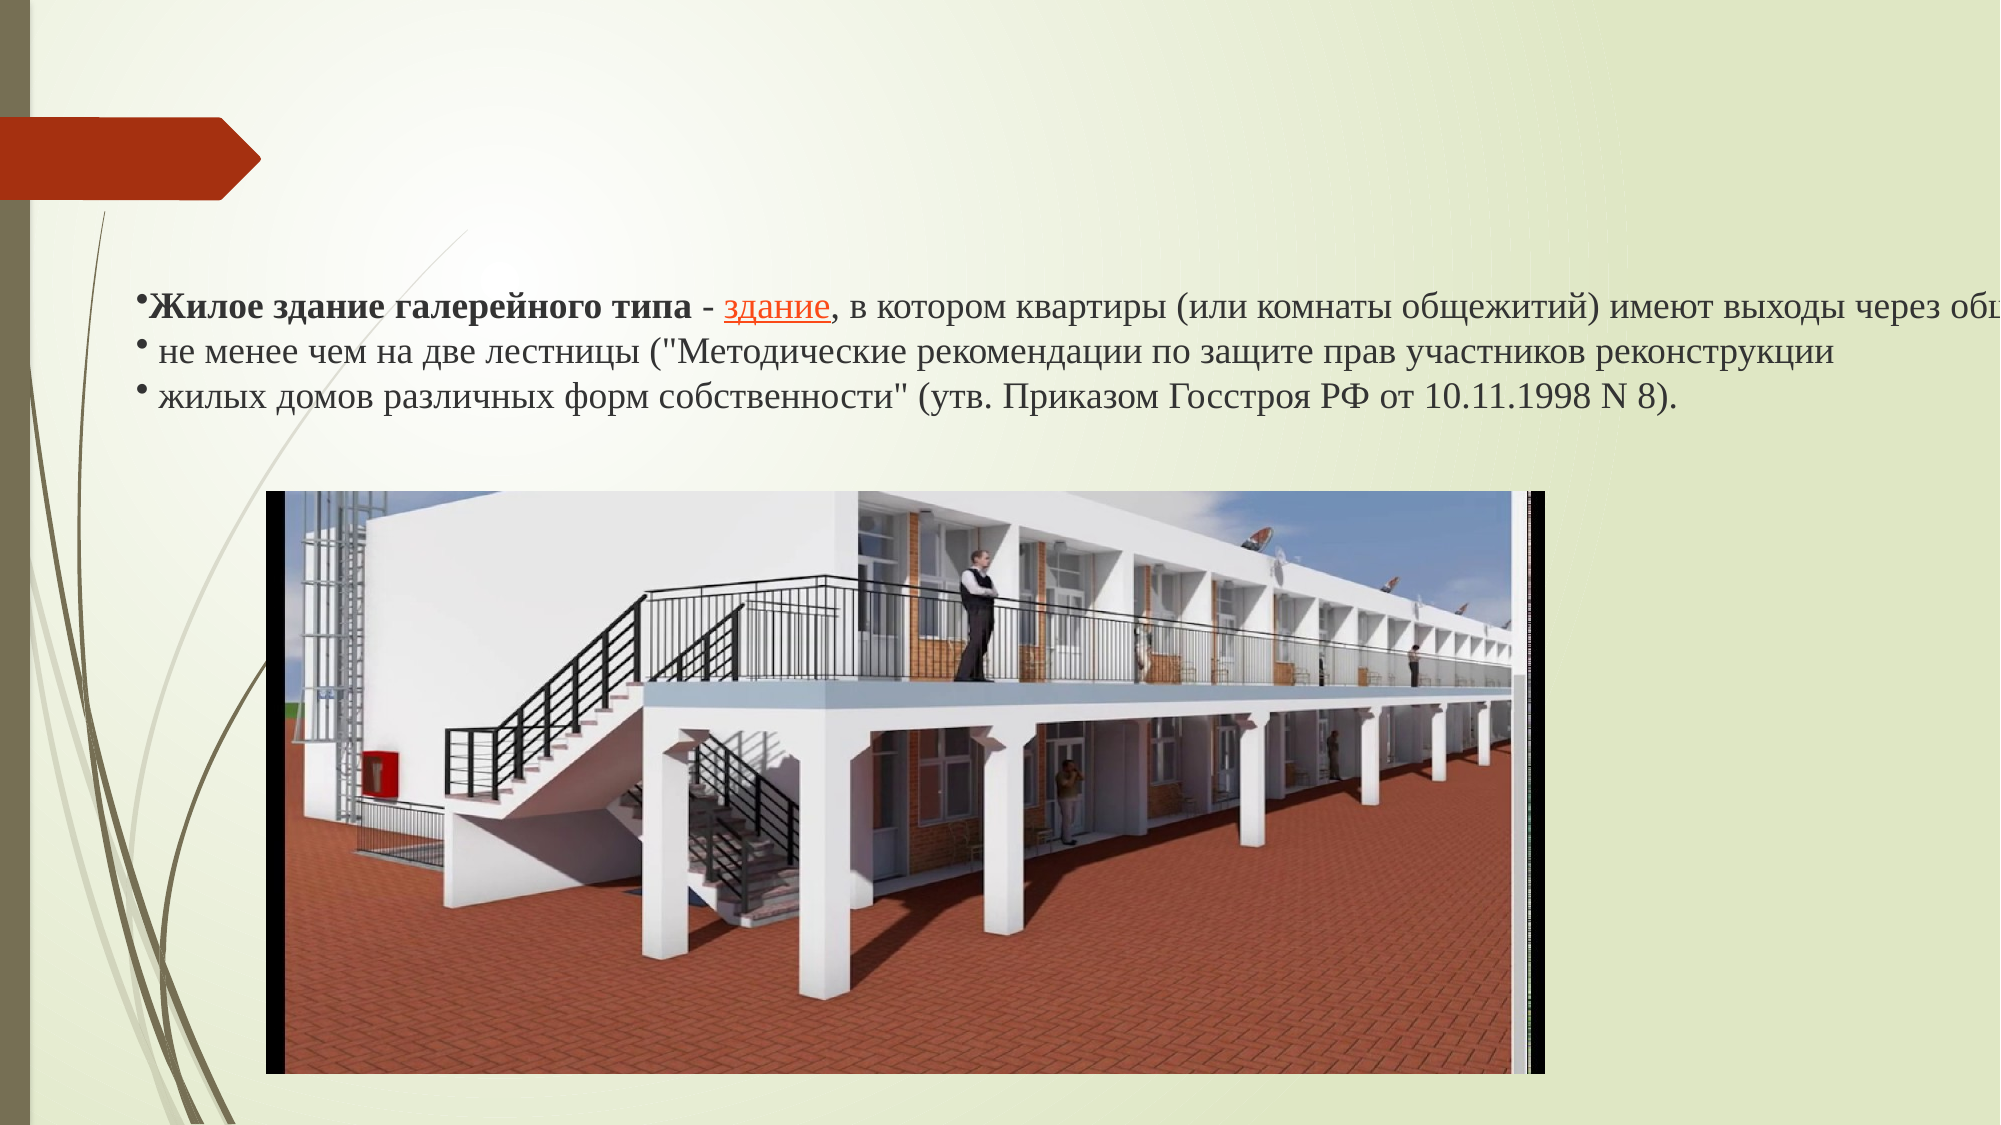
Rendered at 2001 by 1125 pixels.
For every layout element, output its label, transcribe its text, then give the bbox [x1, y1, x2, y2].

picture [266, 491, 1545, 1074]
text_box Жилое здание галерейного типа - здание, в котором квартиры (или комнаты общежитий) имеют выходы через общую галерею не менее чем на две лестницы ("Методические рекомендации по защите прав участников реконструкции жилых домов различных форм собственности" (утв. Приказом Госстроя РФ от 10.11.1998 N 8). [120, 273, 2000, 424]
